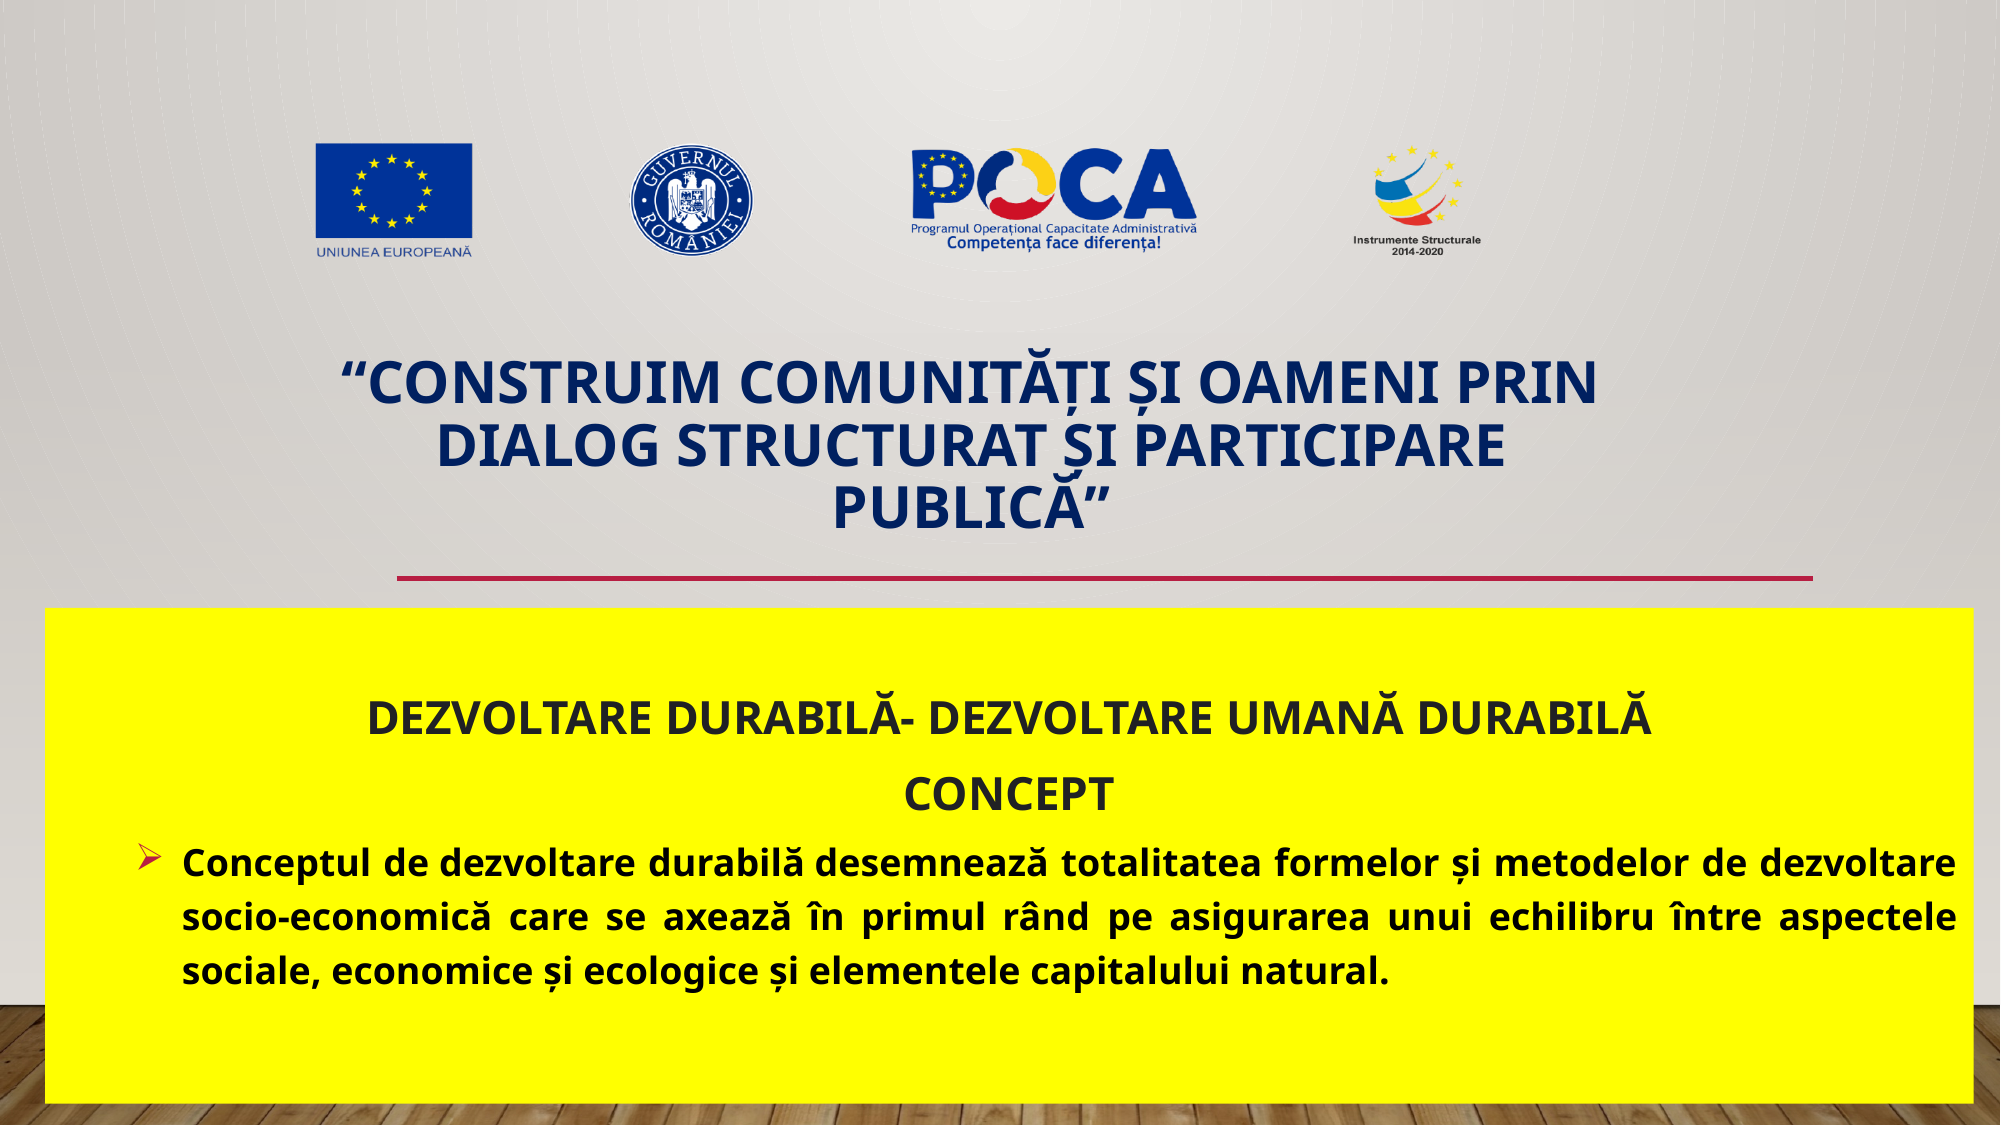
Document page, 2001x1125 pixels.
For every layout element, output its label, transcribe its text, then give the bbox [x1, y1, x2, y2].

subtitle DEZVOLTARE DURABILĂ- DEZVOLTARE UMANĂ DURABILĂ CONCEPT Conceptul de dezvoltare durabilă desemnează totalitatea formelor și metodelor de dezvoltare socio-economică care se axează în primul rând pe asigurarea unui echilibru între aspectele sociale, economice și ecologice și elementele capitalului natural. [45, 607, 1974, 1104]
title “CONSTRUIM COMUNITĂȚI ȘI OAMENI PRIN DIALOG STRUCTURAT ȘI PARTICIPARE PUBLICĂ” [293, 332, 1649, 542]
picture [0, 1005, 2000, 1125]
picture [314, 143, 1482, 258]
